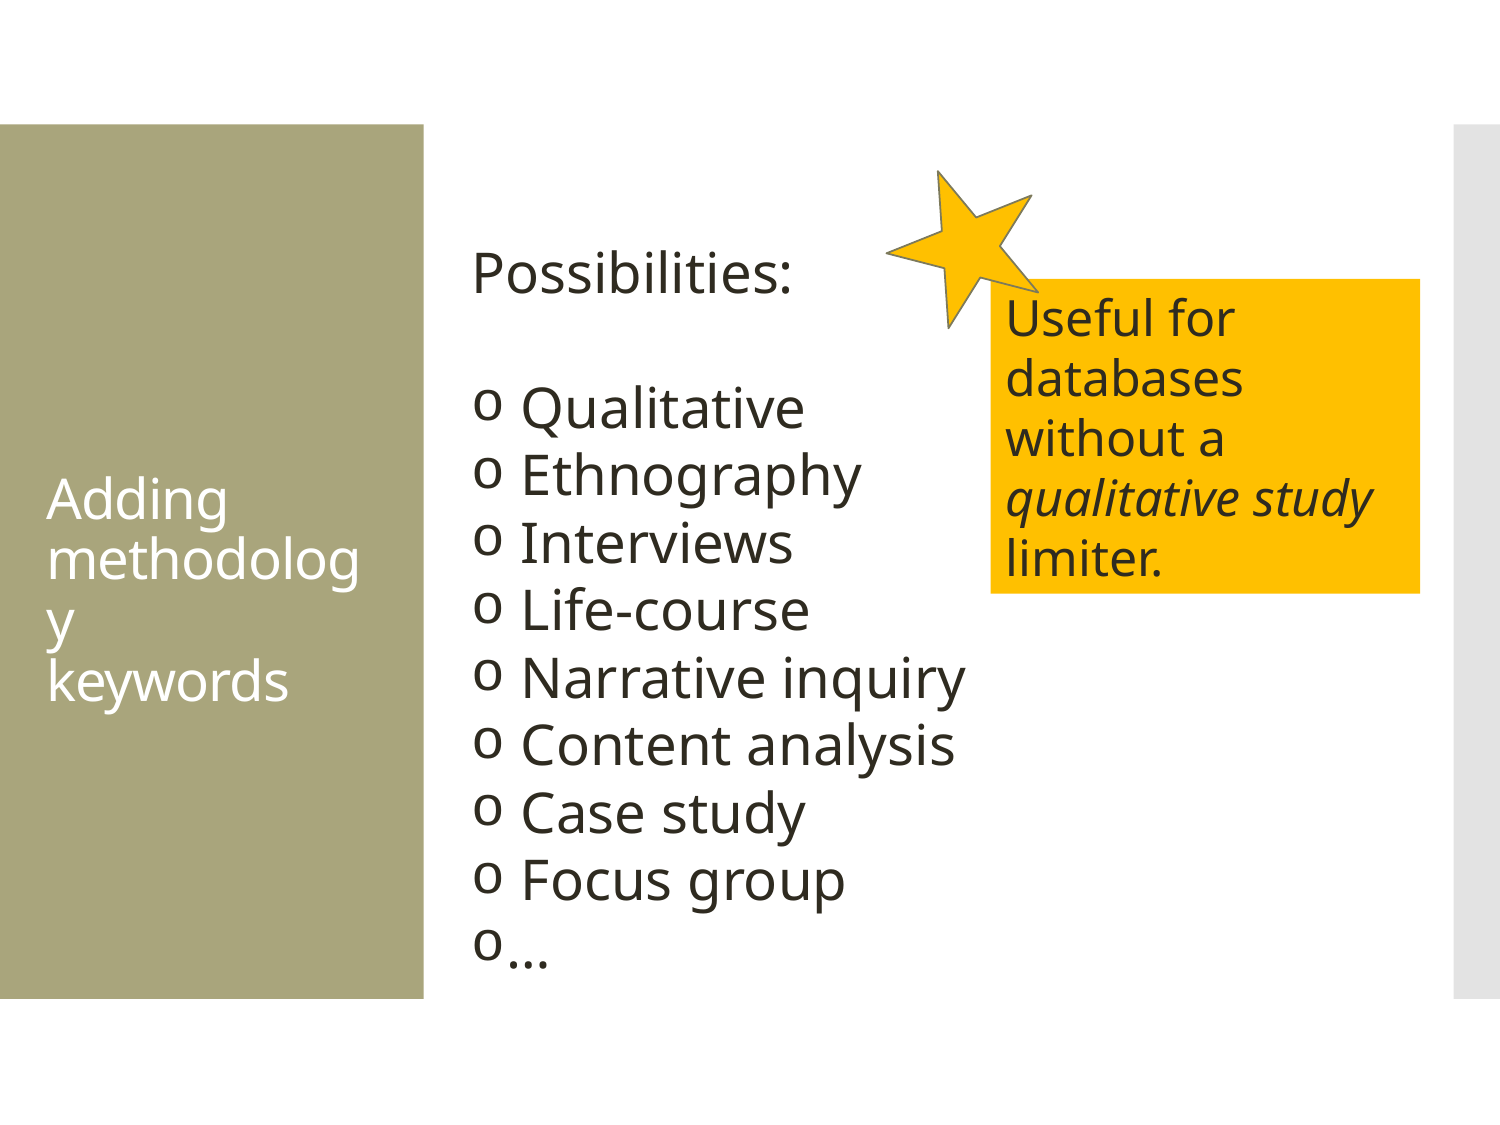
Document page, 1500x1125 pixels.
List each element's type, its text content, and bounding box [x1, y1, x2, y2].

text_box [885, 170, 1039, 330]
text_box Possibilities: Qualitative Ethnography Interviews Life-course Narrative inquiry Content analysis Case study Focus group … [456, 229, 1446, 1125]
text_box Useful for databases without a qualitative study limiter. [990, 278, 1421, 594]
title Adding methodology keywords [31, 184, 394, 940]
